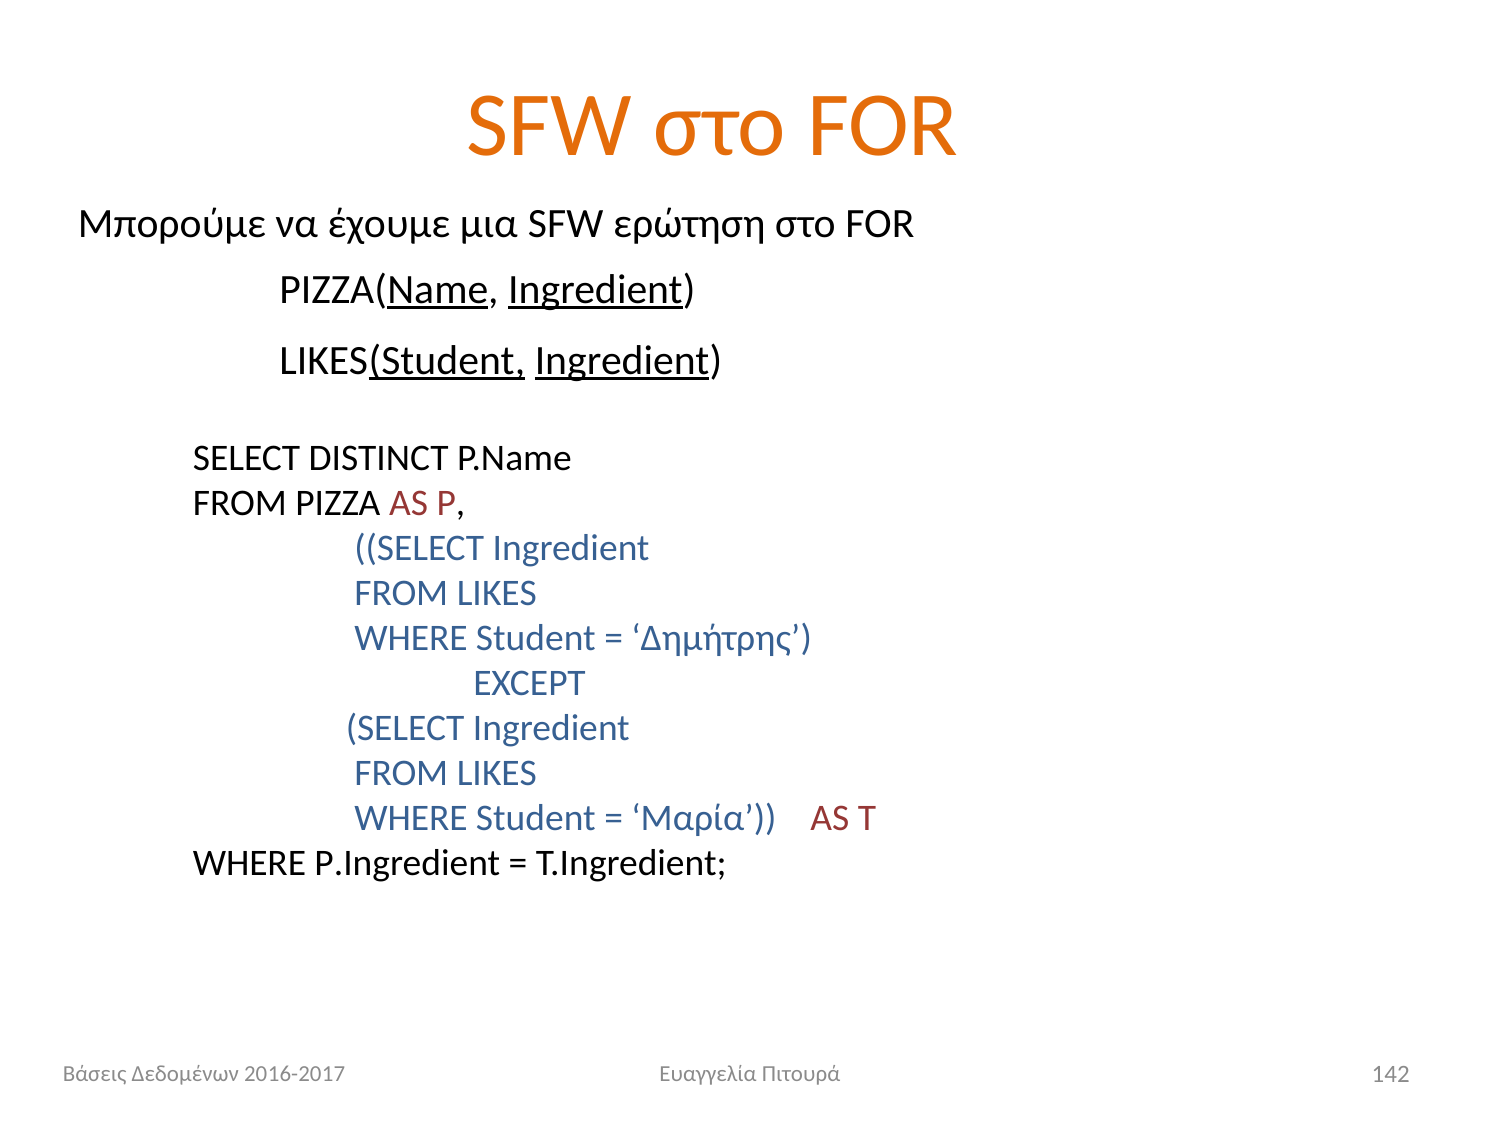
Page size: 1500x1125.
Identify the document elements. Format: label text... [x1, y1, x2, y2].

slide_number 142 [1074, 1042, 1425, 1103]
text_box SELECT DISTINCT P.Name FROM PIZZA AS P, ((SELECT Ingredient FROM LIKES WHERE Student = ‘Δημήτρης’) EXCEPT (SELECT Ingredient FROM LIKES WHERE Student = ‘Μαρία’)) AS T WHERE P.Ingredient = T.Ingredient; [178, 425, 1183, 890]
text_box Βάσεις Δεδομένων 2016-2017 [47, 1042, 398, 1103]
text_box Μπορούμε να έχουμε μια SFW ερώτηση στο FOR [63, 188, 1476, 254]
title SFW στο FOR [47, 25, 1398, 213]
footer Ευαγγελία Πιτουρά [512, 1042, 988, 1103]
text_box PIZZA(Name, Ingredient) LIKES(Student, Ingredient) [264, 254, 1139, 391]
